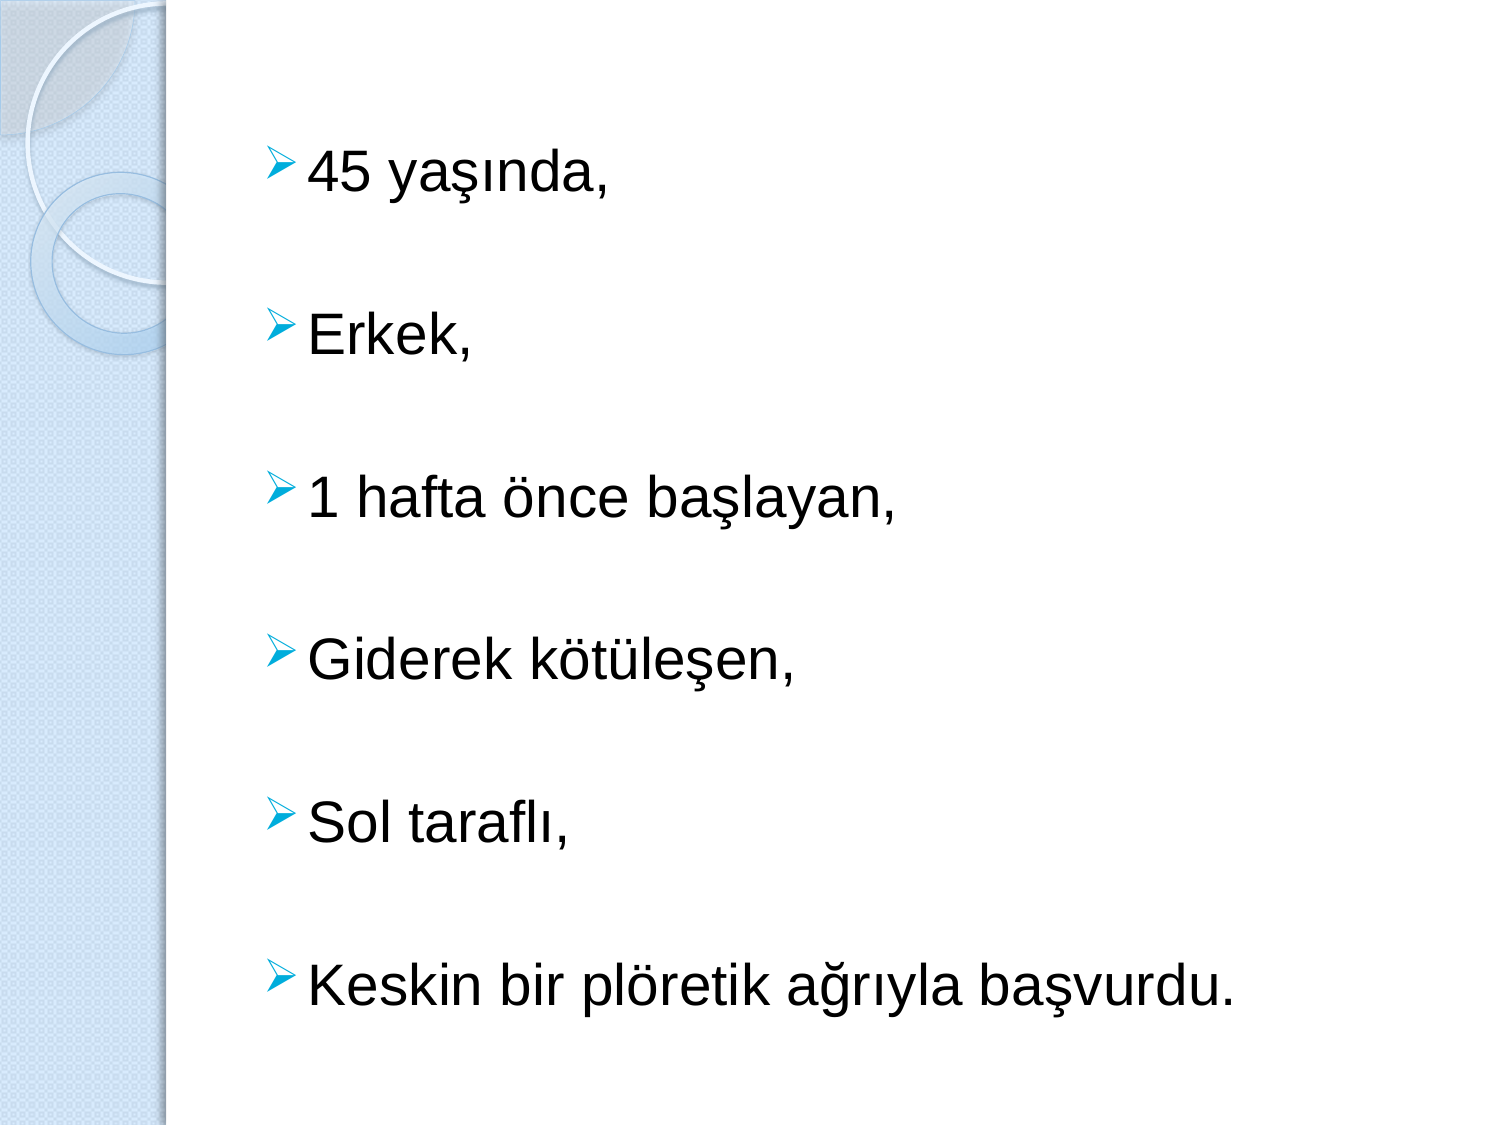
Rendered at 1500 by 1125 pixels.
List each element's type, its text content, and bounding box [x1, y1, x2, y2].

list 45 yaşında, Erkek, 1 hafta önce başlayan, Giderek kötüleşen, Sol taraflı, Keskin bir plöretik ağrıyla başvurdu. [235, 125, 1466, 1025]
